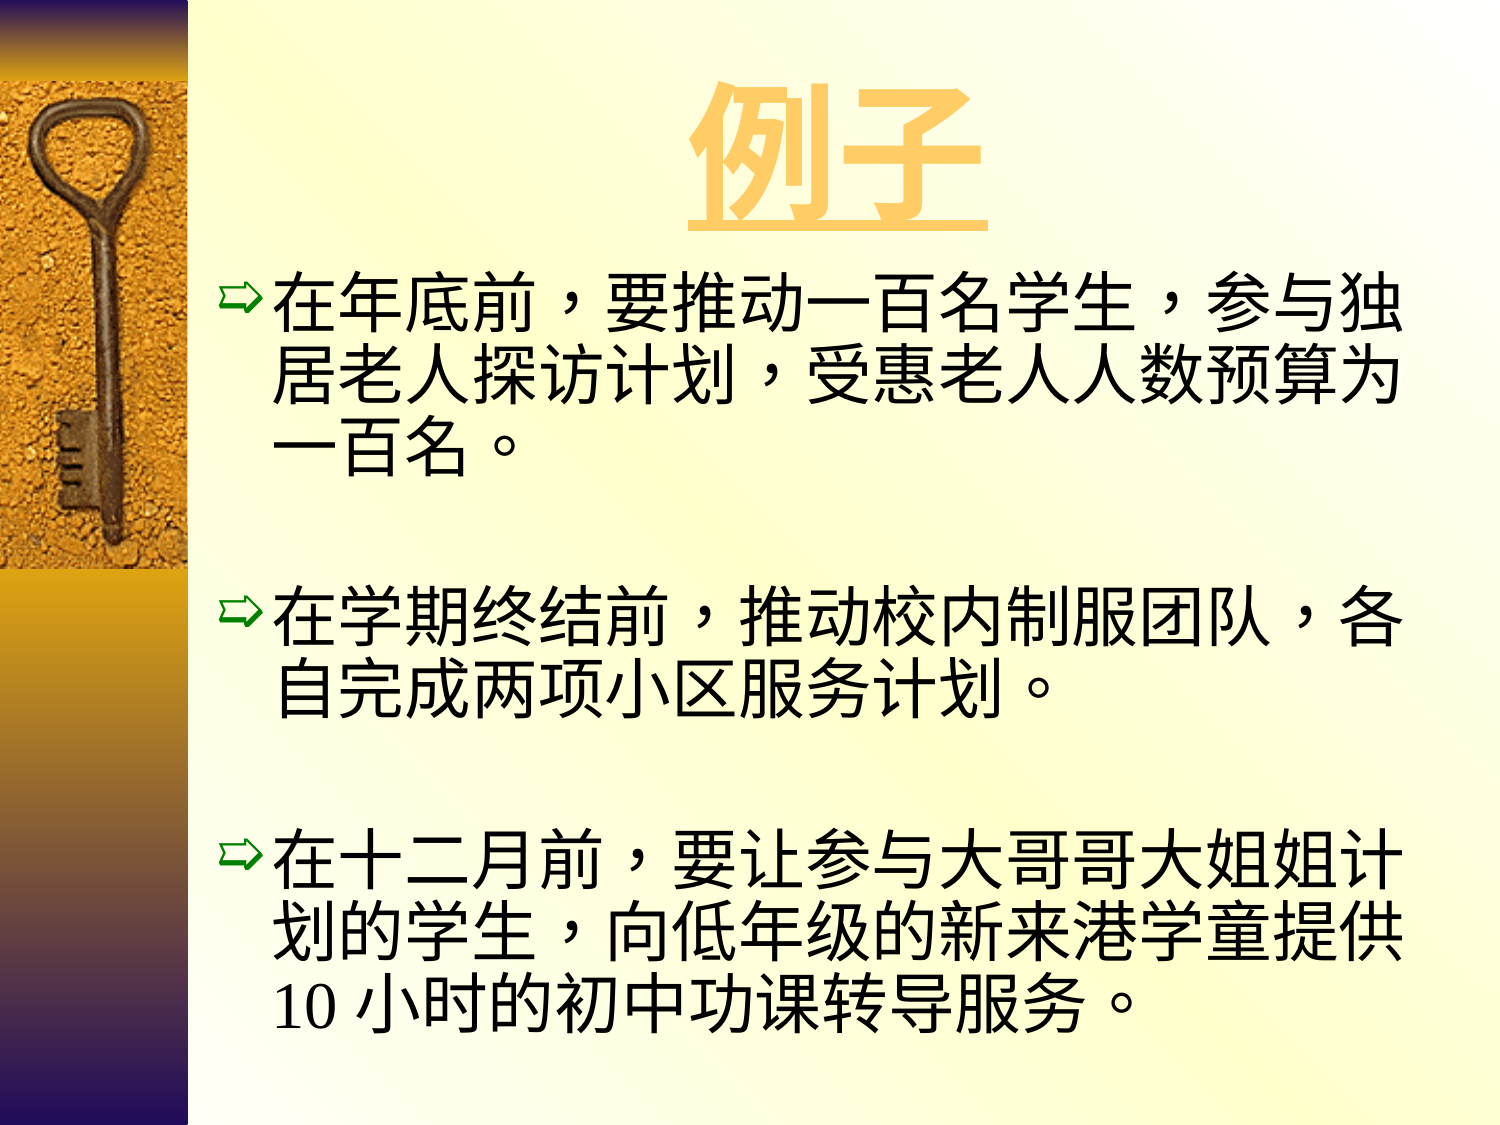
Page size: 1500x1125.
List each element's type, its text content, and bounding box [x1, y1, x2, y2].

picture [0, 81, 188, 569]
title 例子 [200, 50, 1475, 248]
list 在年底前，要推动一百名学生，参与独居老人探访计划，受惠老人人数预算为一百名。 在学期终结前，推动校内制服团队，各自完成两项小区服务计划。 在十二月前，要让参与大哥哥大姐姐计划的学生，向低年级的新来港学童提供10小时的初中功课转导服务。 [200, 262, 1475, 1125]
